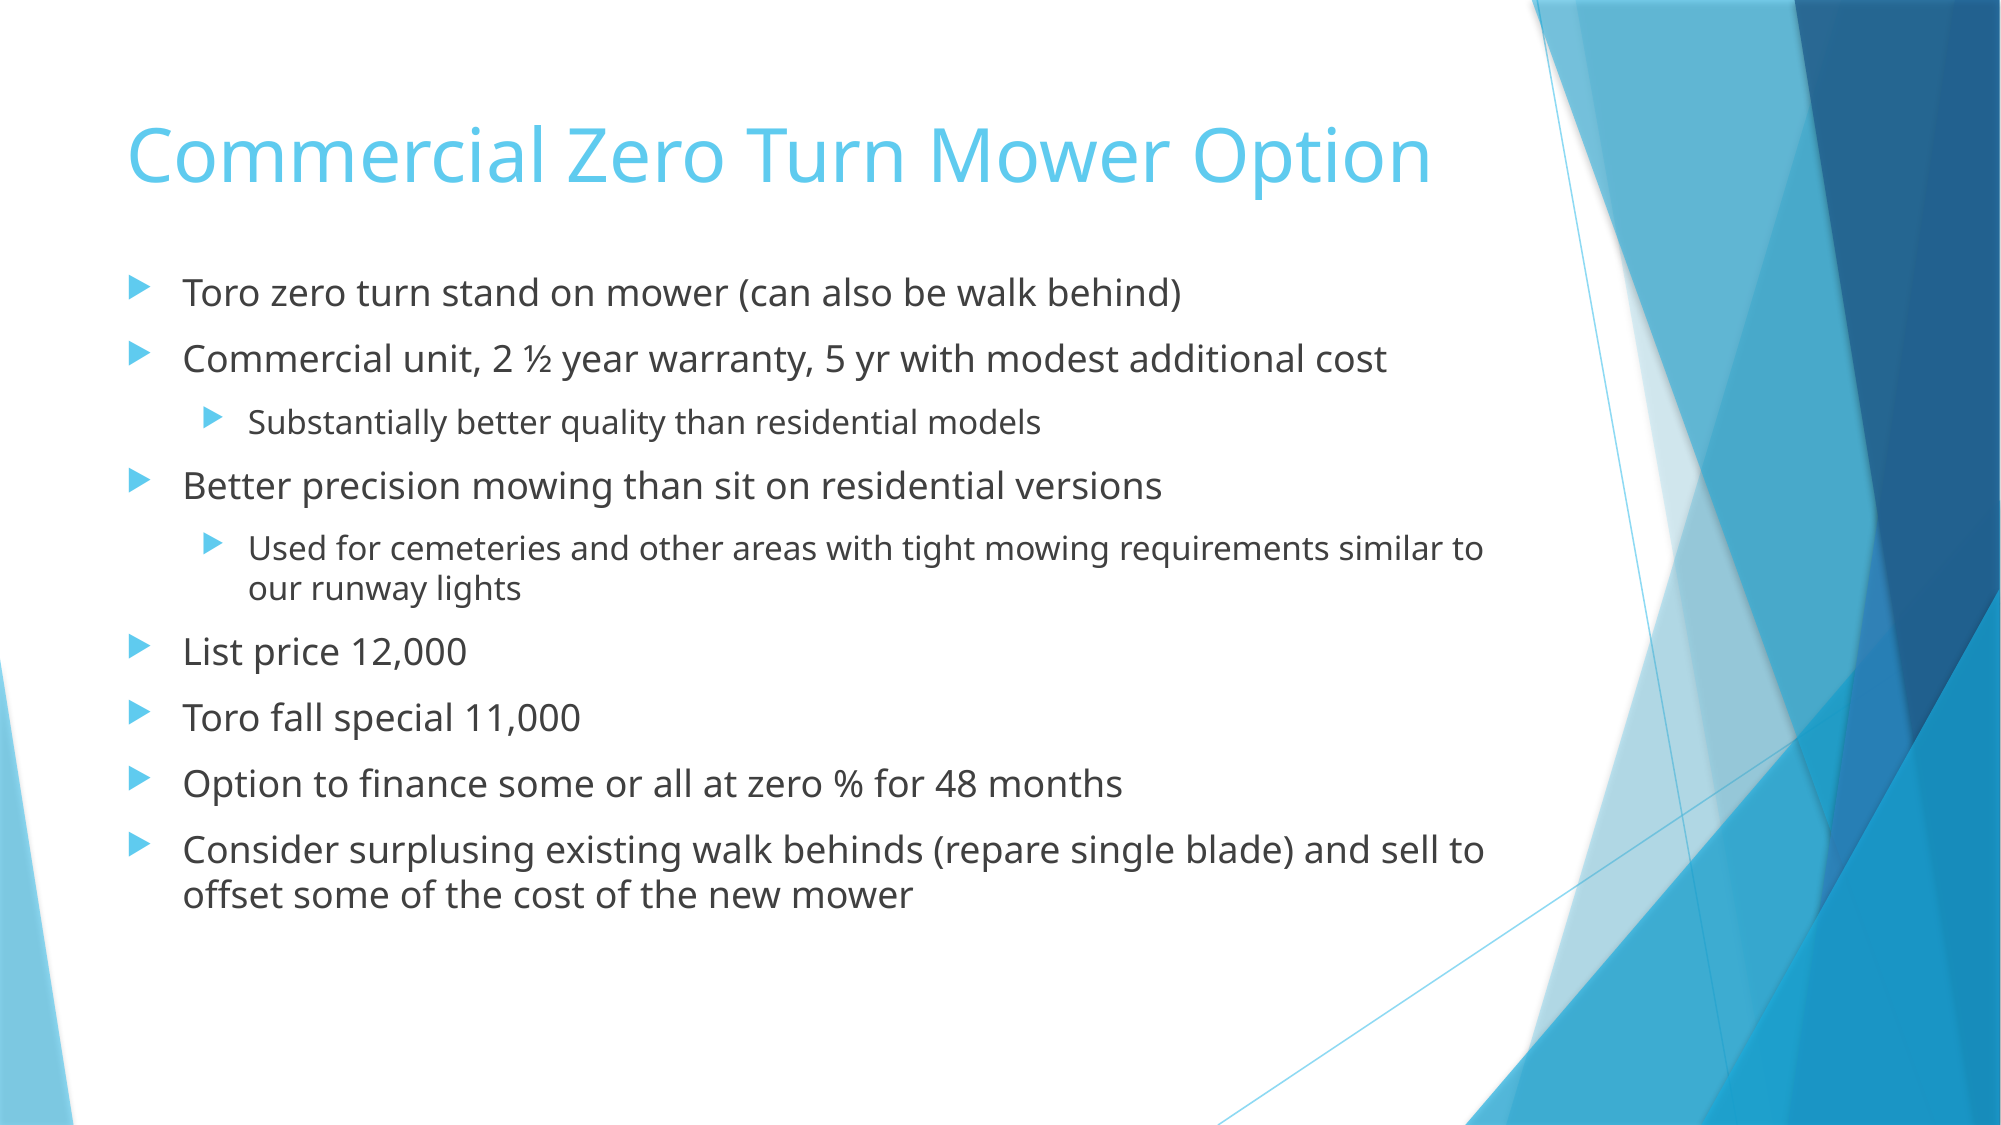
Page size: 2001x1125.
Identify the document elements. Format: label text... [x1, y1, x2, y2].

title Commercial Zero Turn Mower Option [111, 99, 1522, 261]
list Toro zero turn stand on mower (can also be walk behind) Commercial unit, 2 ½ year warranty, 5 yr with modest additional cost Substantially better quality than residential models Better precision mowing than sit on residential versions Used for cemeteries and other areas with tight mowing requirements similar to our runway lights List price 12,000 Toro fall special 11,000 Option to finance some or all at zero % for 48 months Consider surplusing existing walk behinds (repare single blade) and sell to offset some of the cost of the new mower [111, 261, 1522, 992]
